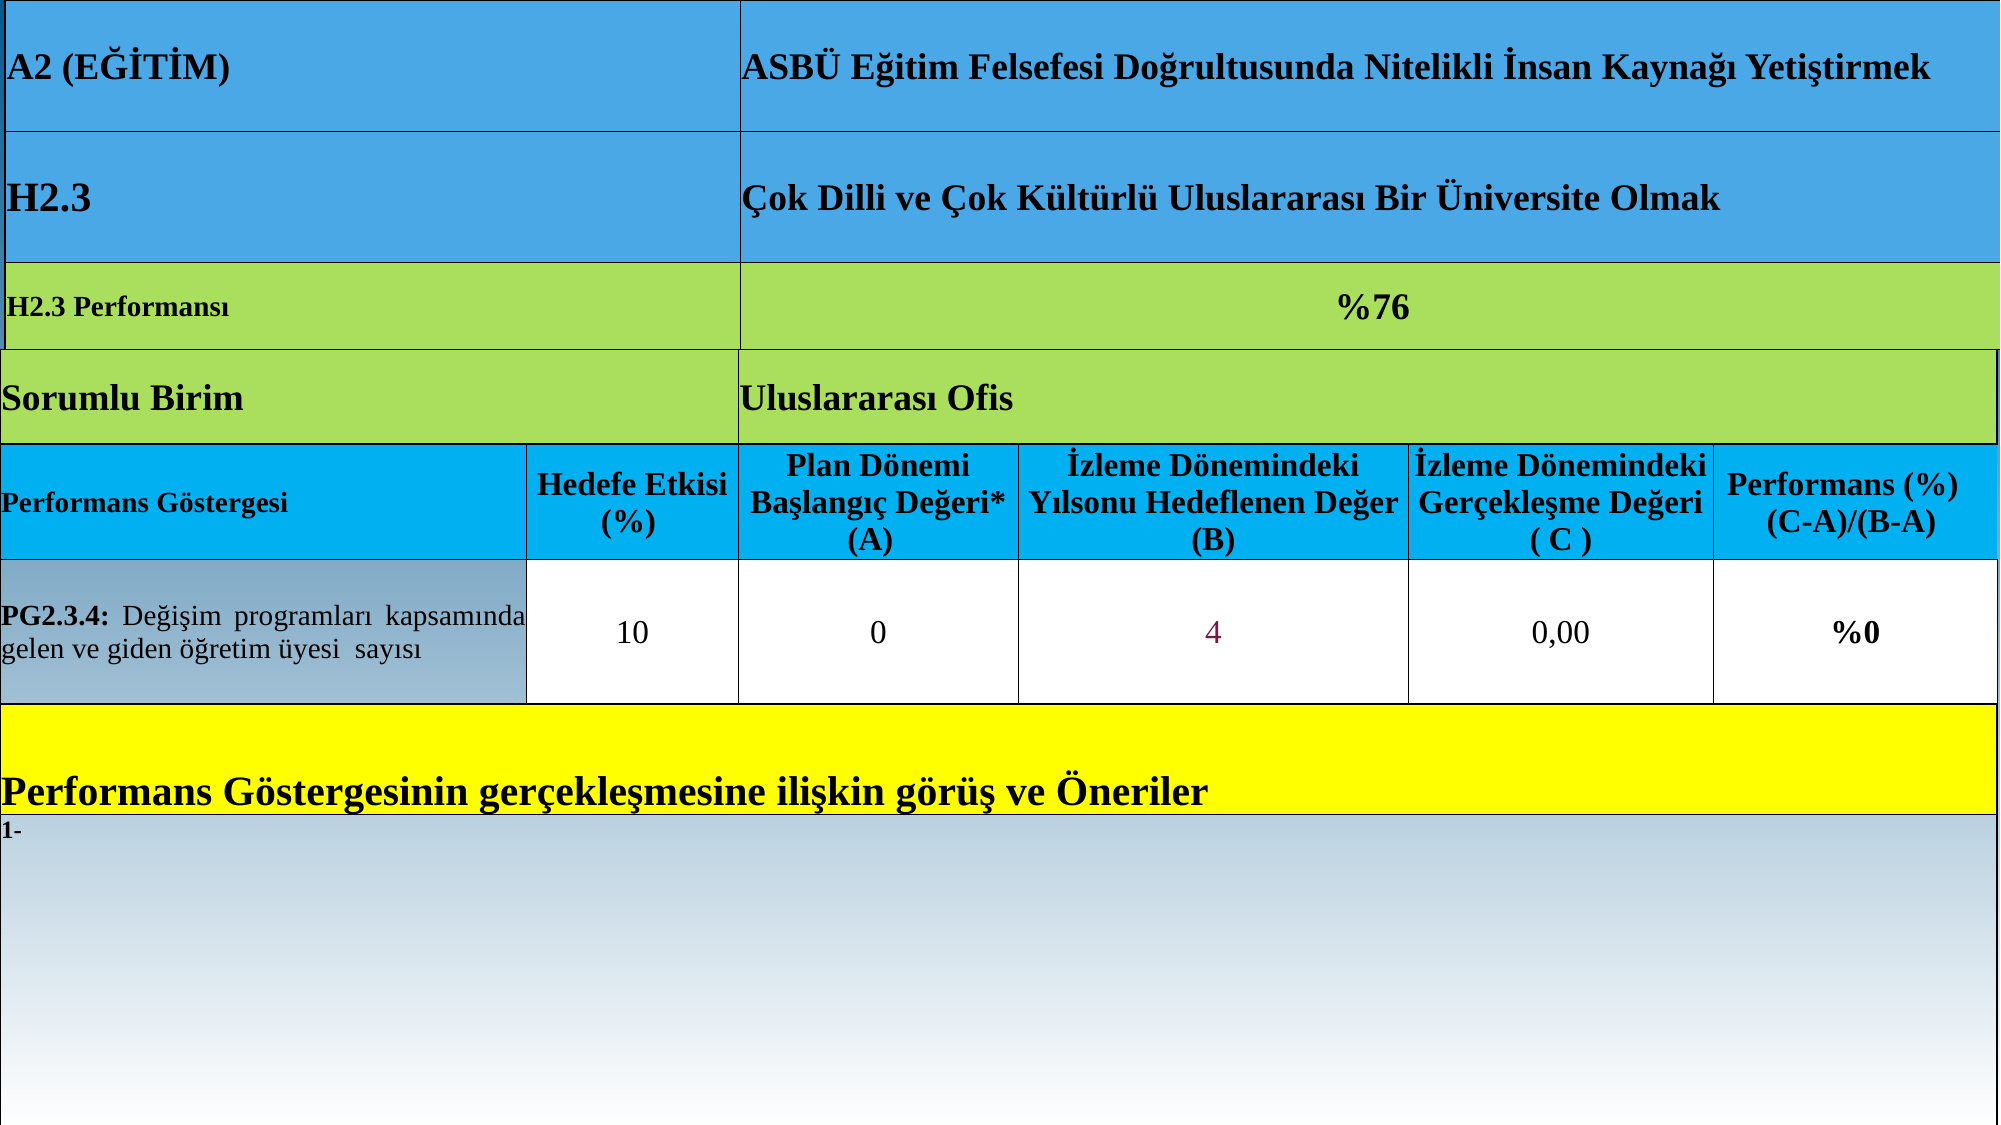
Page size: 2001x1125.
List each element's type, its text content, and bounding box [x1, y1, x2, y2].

table_cell 0,00 [1409, 560, 1713, 703]
table_cell %76 [741, 263, 2000, 349]
table_cell H2.3 [6, 132, 548, 262]
table_cell Hedefe Etkisi (%) [527, 445, 738, 559]
table_cell İzleme Dönemindeki Gerçekleşme Değeri ( C ) [1409, 445, 1713, 559]
table_header ASBÜ Eğitim Felsefesi Doğrultusunda Nitelikli İnsan Kaynağı Yetiştirmek [741, 1, 2000, 131]
table_cell Performans Göstergesi [1, 445, 526, 559]
table_cell PG2.3.4: Değişim programları kapsamında gelen ve giden öğretim üyesi sayısı [1, 560, 526, 703]
table_header A2 (EĞİTİM) [6, 1, 740, 131]
table_cell Çok Dilli ve Çok Kültürlü Uluslararası Bir Üniversite Olmak [741, 132, 2000, 262]
table_header Uluslararası Ofis [739, 350, 1996, 443]
table_cell Performans Göstergesinin gerçekleşmesine ilişkin görüş ve Öneriler [1, 705, 1996, 814]
table_cell 10 [527, 560, 738, 703]
table_cell %0 [1714, 560, 1997, 703]
table_cell Plan Dönemi Başlangıç Değeri* (A) [739, 445, 1018, 559]
table_cell Performans (%) (C-A)/(B-A) [1714, 445, 1997, 559]
table_cell H2.3 Performansı [6, 263, 740, 349]
table_header Sorumlu Birim [1, 350, 738, 443]
table_cell [548, 132, 740, 262]
table_cell 0 [739, 560, 1018, 703]
table_cell 4 [1019, 560, 1408, 703]
table_cell İzleme Dönemindeki Yılsonu Hedeflenen Değer (B) [1019, 445, 1408, 559]
table_cell 1- [1, 815, 1996, 1125]
